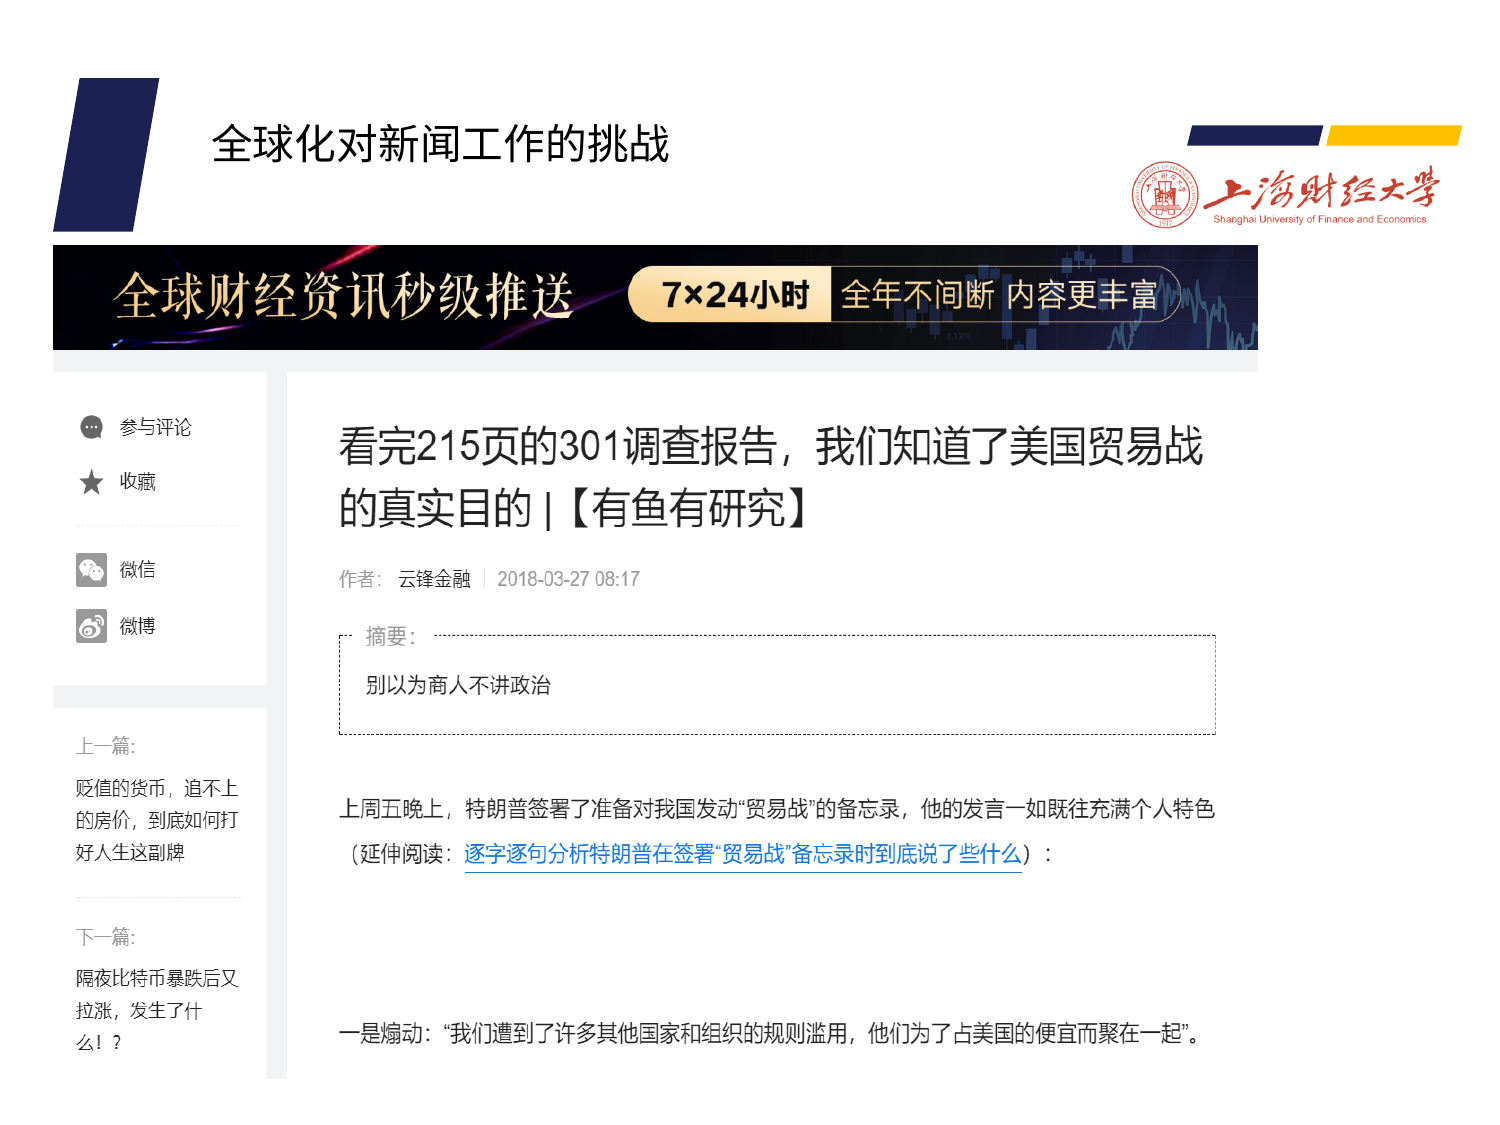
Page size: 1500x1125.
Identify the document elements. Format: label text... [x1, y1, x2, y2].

picture [52, 245, 1259, 1079]
text_box [1199, 123, 1326, 144]
text_box [1324, 123, 1465, 144]
picture [1107, 145, 1463, 236]
text_box 全球化对新闻工作的挑战 [196, 110, 1199, 176]
text_box [50, 76, 162, 234]
